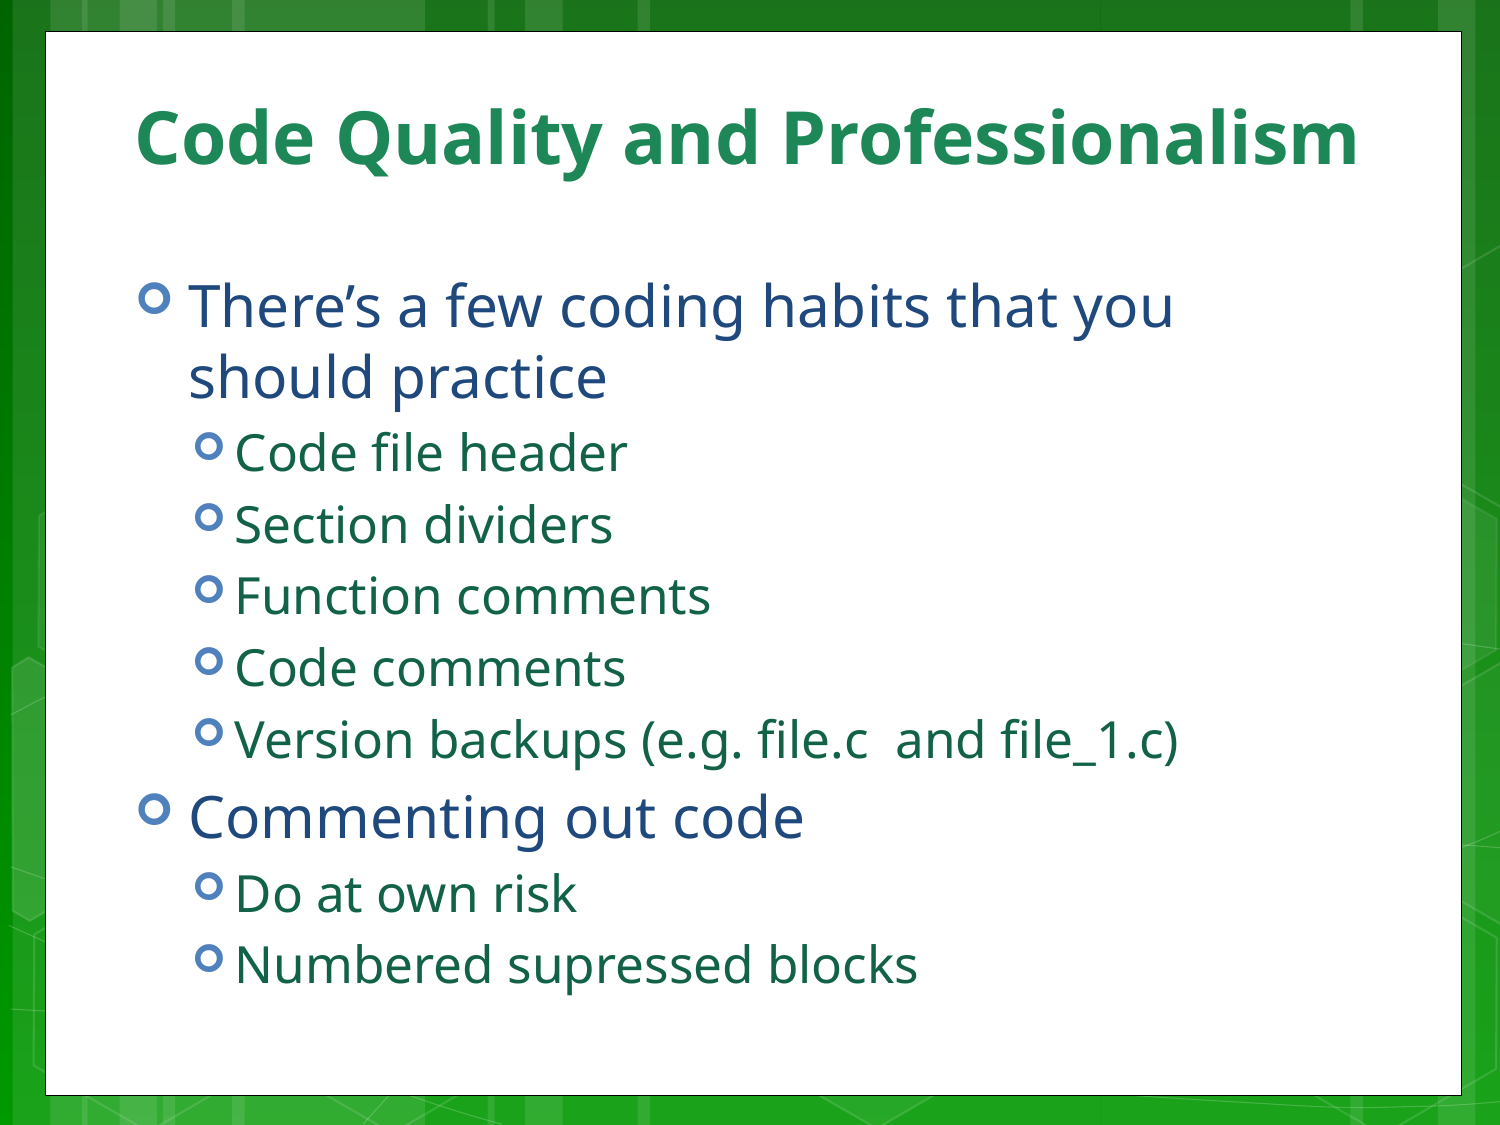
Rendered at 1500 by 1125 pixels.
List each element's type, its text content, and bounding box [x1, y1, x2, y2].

list There’s a few coding habits that you should practice Code file header Section dividers Function comments Code comments Version backups (e.g. file.c and file_1.c) Commenting out code Do at own risk Numbered supressed blocks [119, 261, 1383, 1004]
title Code Quality and Professionalism [119, 73, 1383, 188]
